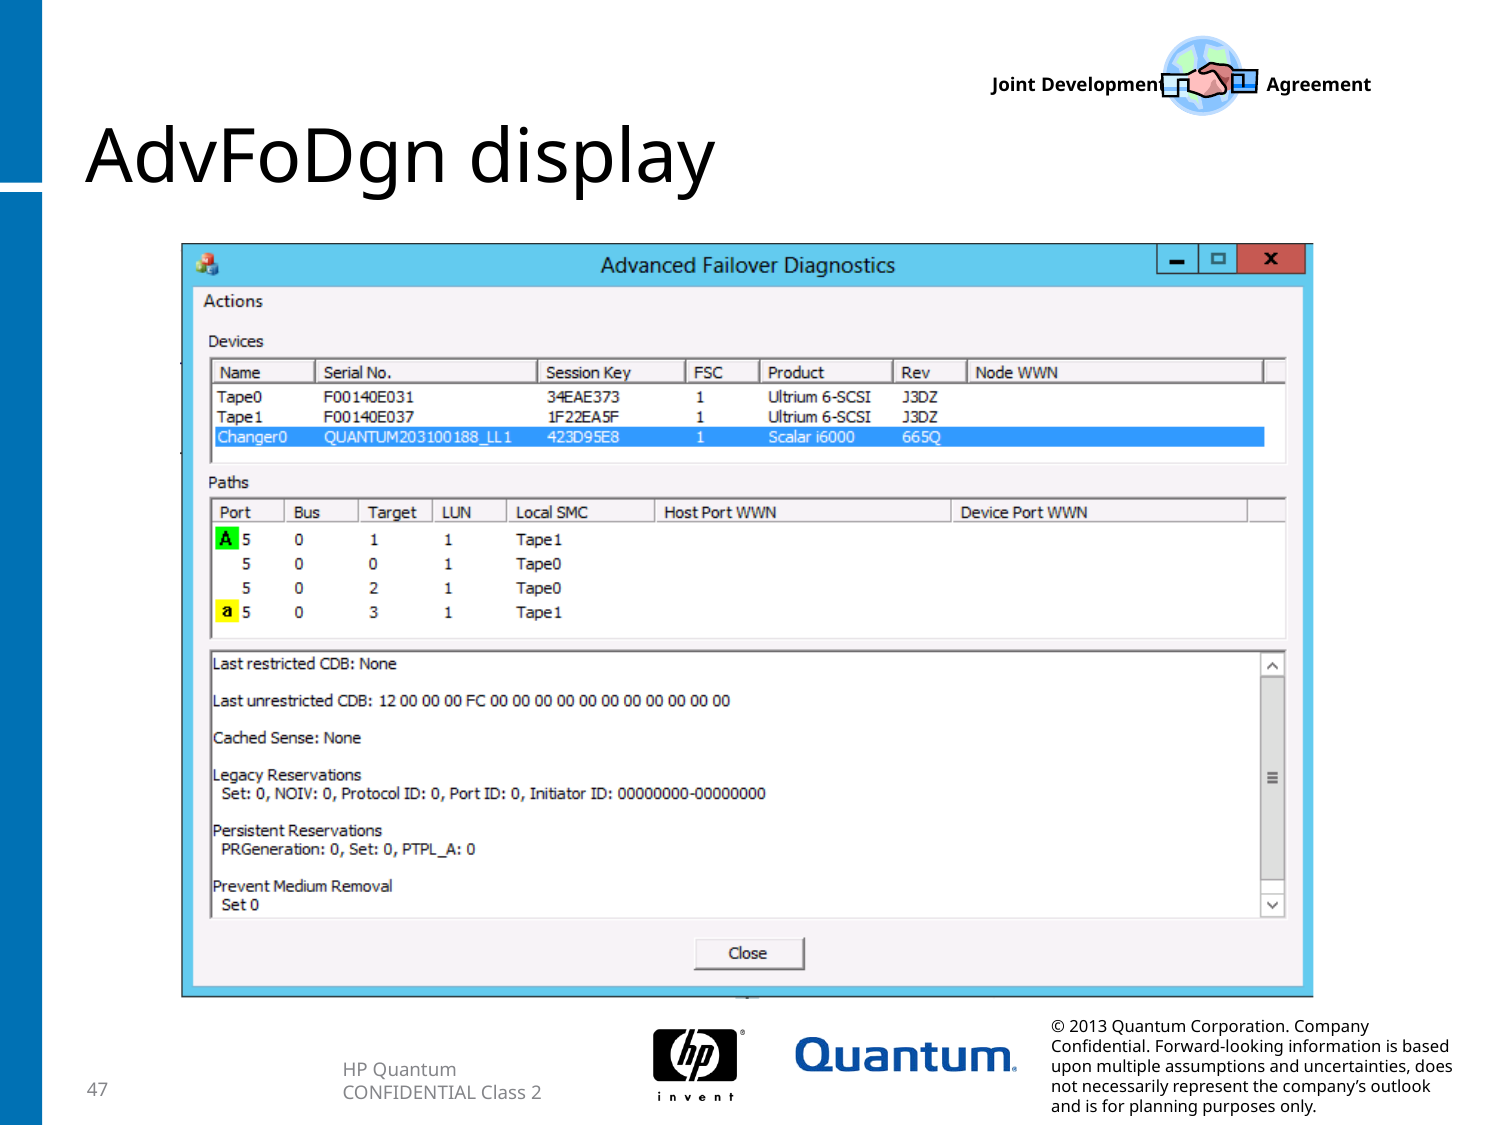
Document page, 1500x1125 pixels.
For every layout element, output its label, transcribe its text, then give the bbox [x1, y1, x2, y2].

title AdvFoDgn display [70, 18, 1424, 207]
picture [180, 243, 1315, 999]
picture [788, 1028, 1028, 1083]
picture [653, 1029, 745, 1101]
slide_number 47 [71, 1074, 136, 1111]
footer HP Quantum CONFIDENTIAL Class 2 [327, 1074, 583, 1111]
